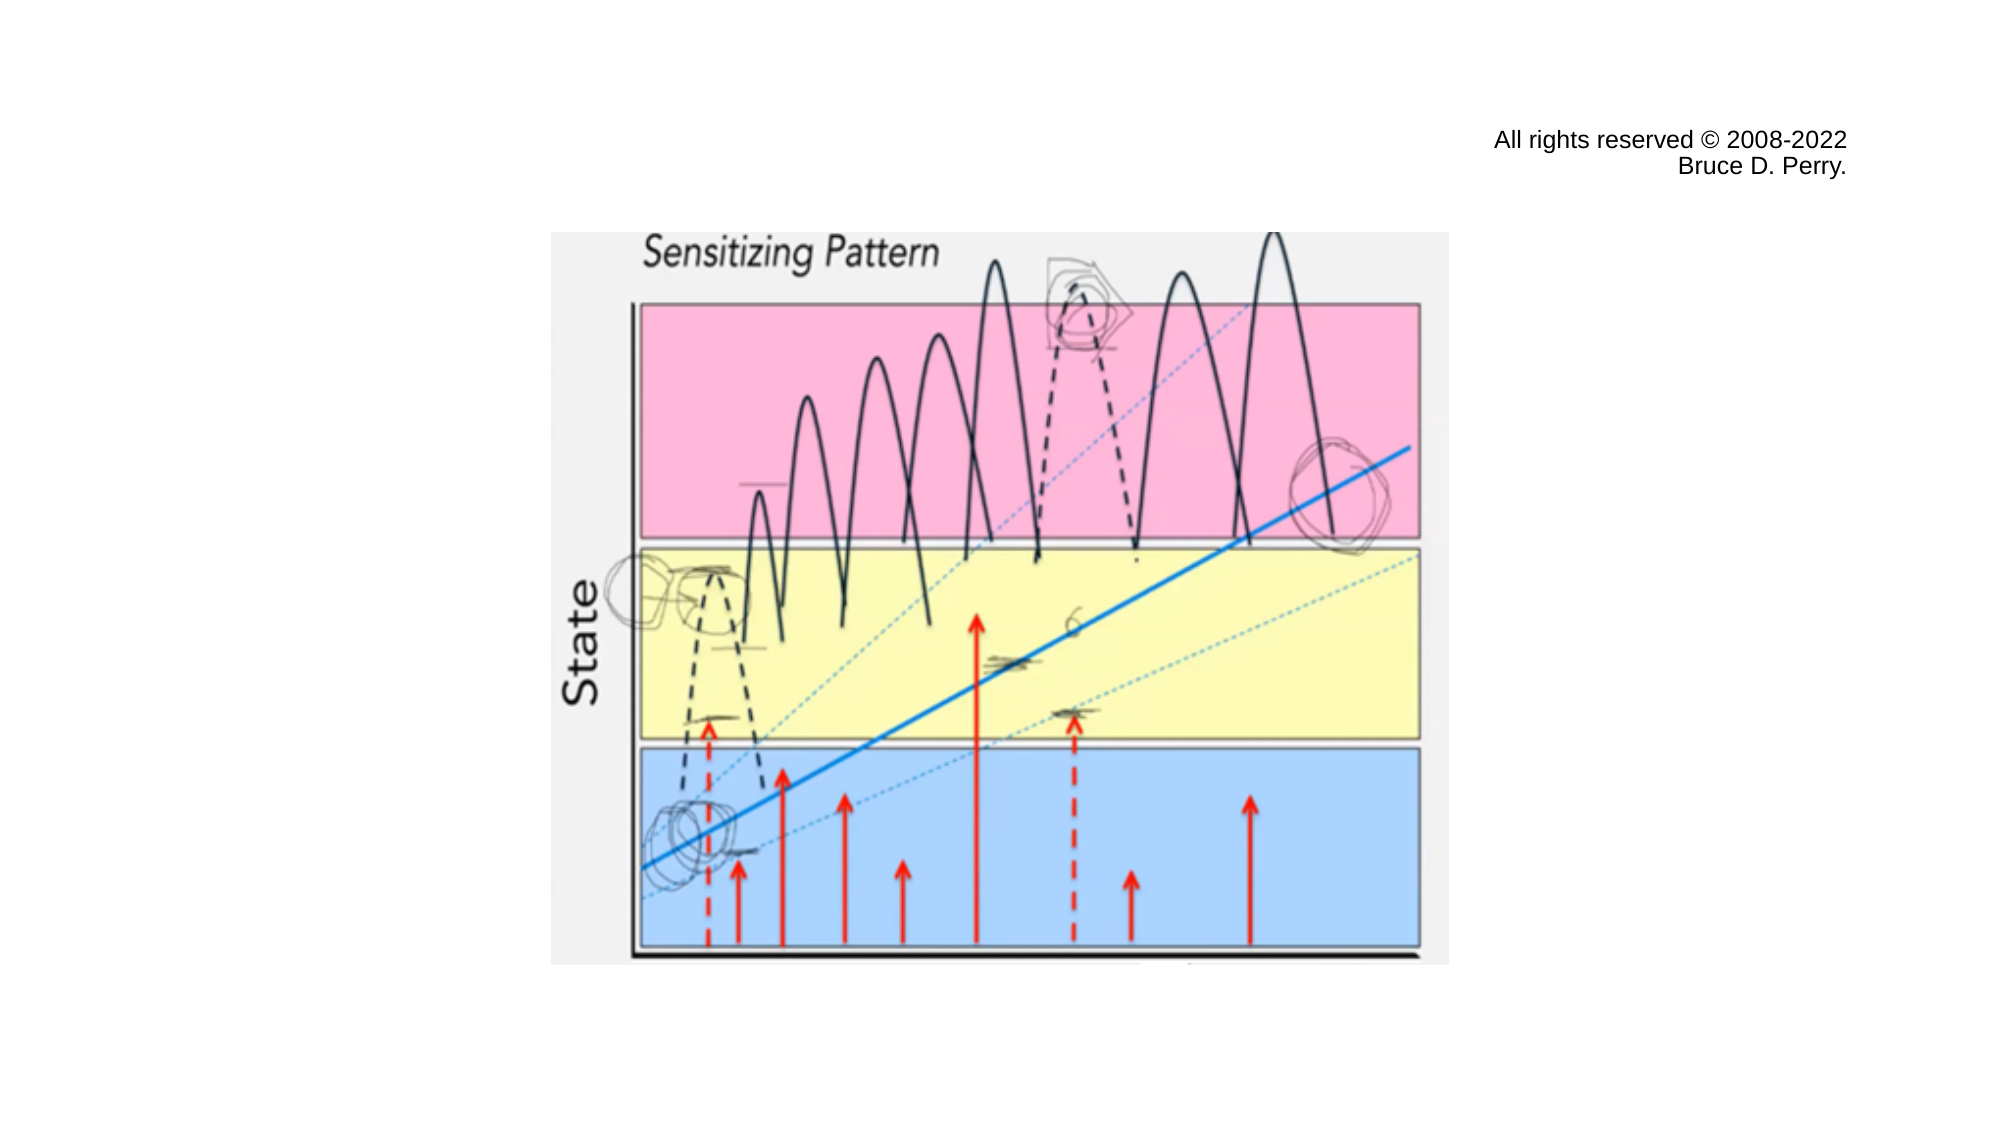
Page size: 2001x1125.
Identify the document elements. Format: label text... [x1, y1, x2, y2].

title All rights reserved © 2008-2022 Bruce D. Perry. [137, 59, 1863, 278]
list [551, 232, 1449, 965]
